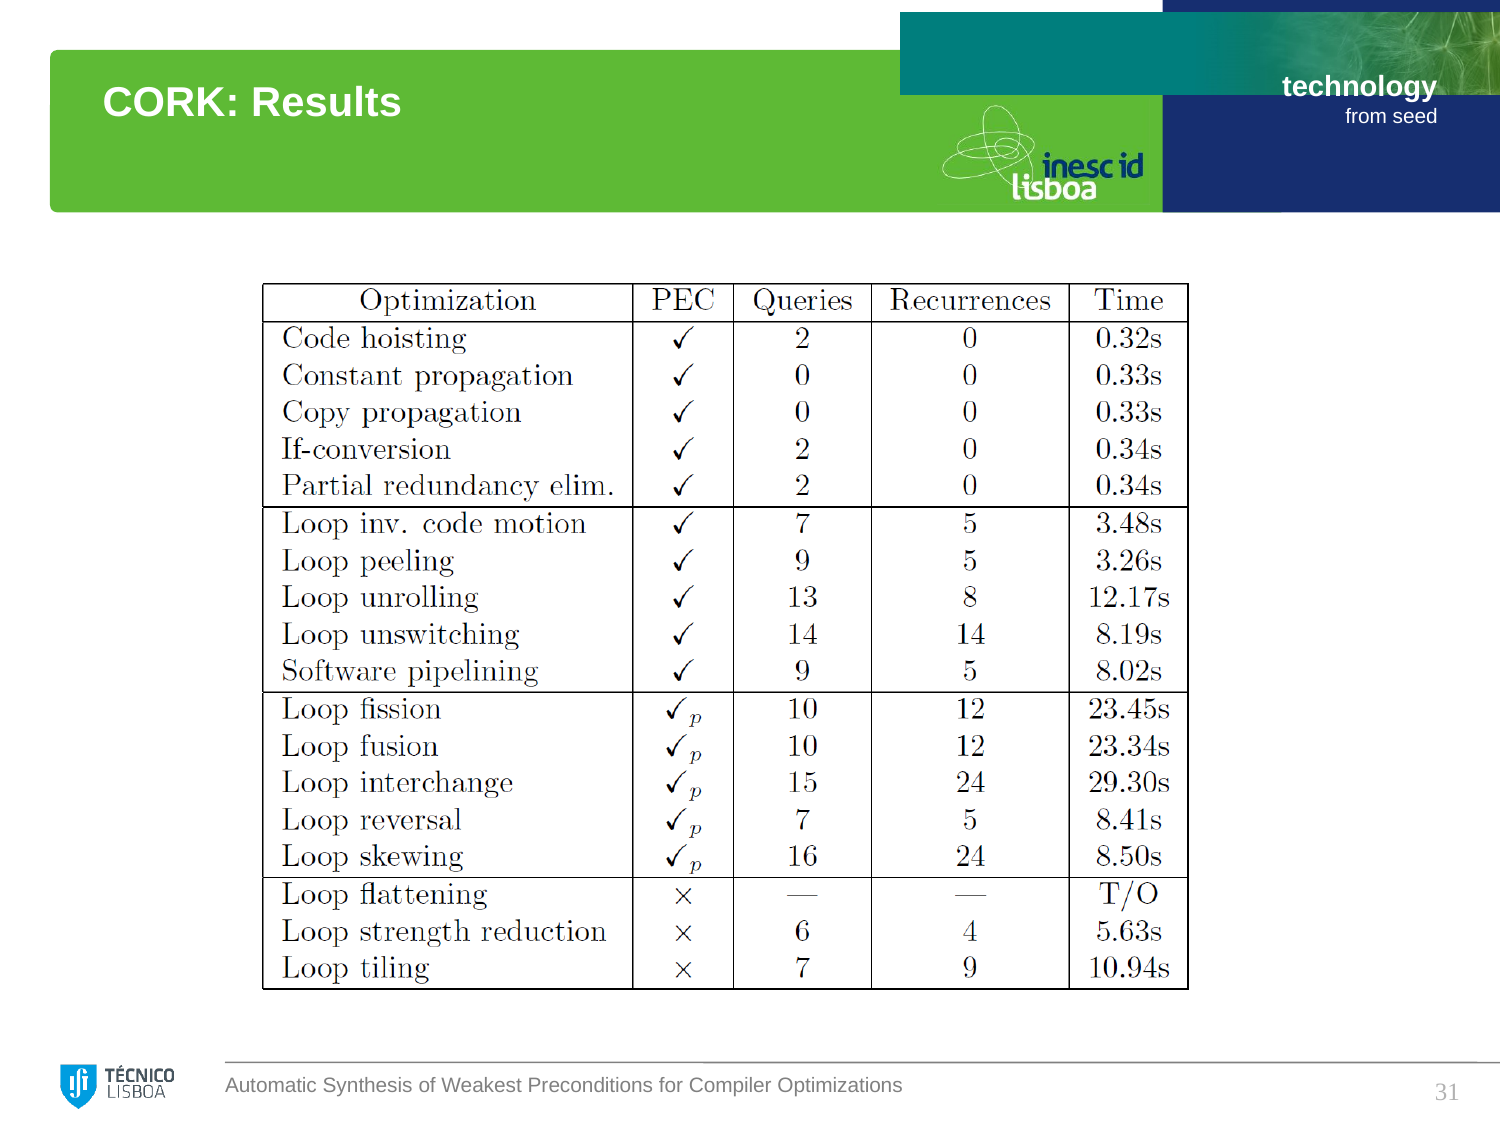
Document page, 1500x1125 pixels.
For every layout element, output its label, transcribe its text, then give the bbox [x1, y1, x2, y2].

picture [45, 1051, 188, 1118]
picture [260, 281, 1190, 991]
title CORK: Results [87, 67, 888, 200]
picture [900, 12, 1500, 95]
picture [1364, 83, 1371, 93]
picture [1408, 83, 1415, 93]
picture [1330, 83, 1336, 95]
picture [937, 99, 1150, 205]
slide_number 31 [1316, 1060, 1475, 1121]
footer Automatic Synthesis of Weakest Preconditions for Compiler Optimizations [225, 1071, 1225, 1110]
picture [1348, 83, 1354, 95]
picture [1390, 83, 1397, 93]
